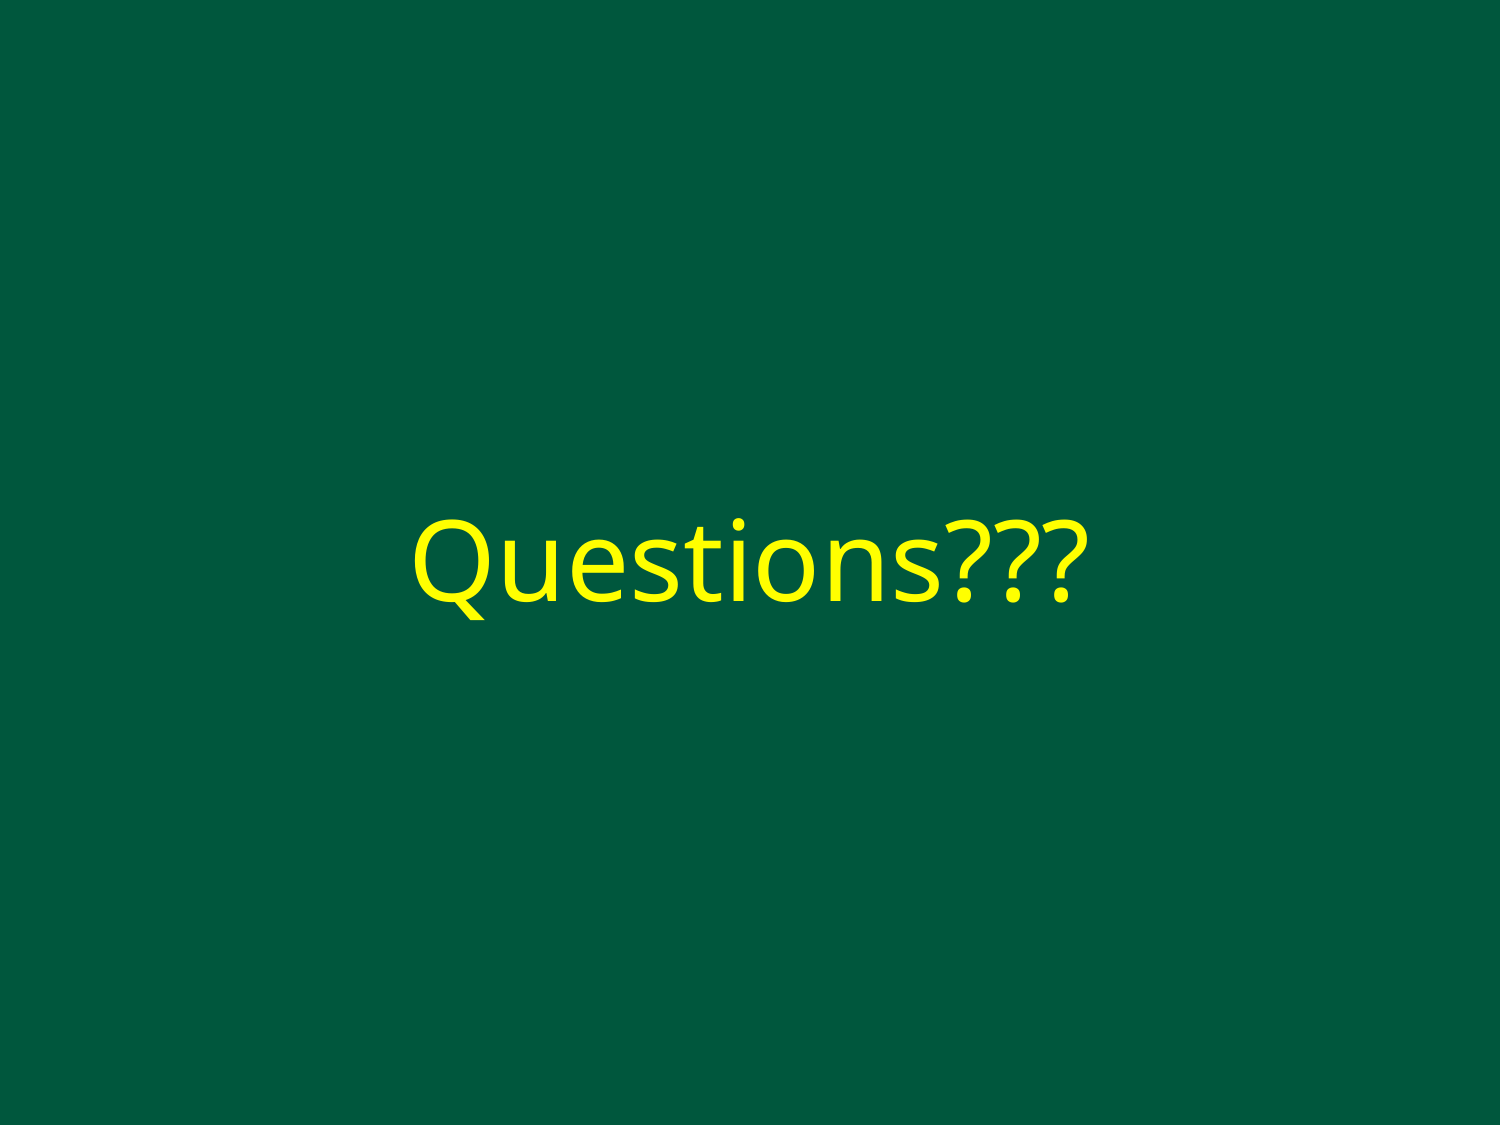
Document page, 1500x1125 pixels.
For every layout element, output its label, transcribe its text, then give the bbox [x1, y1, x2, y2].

title Questions??? [74, 462, 1426, 651]
